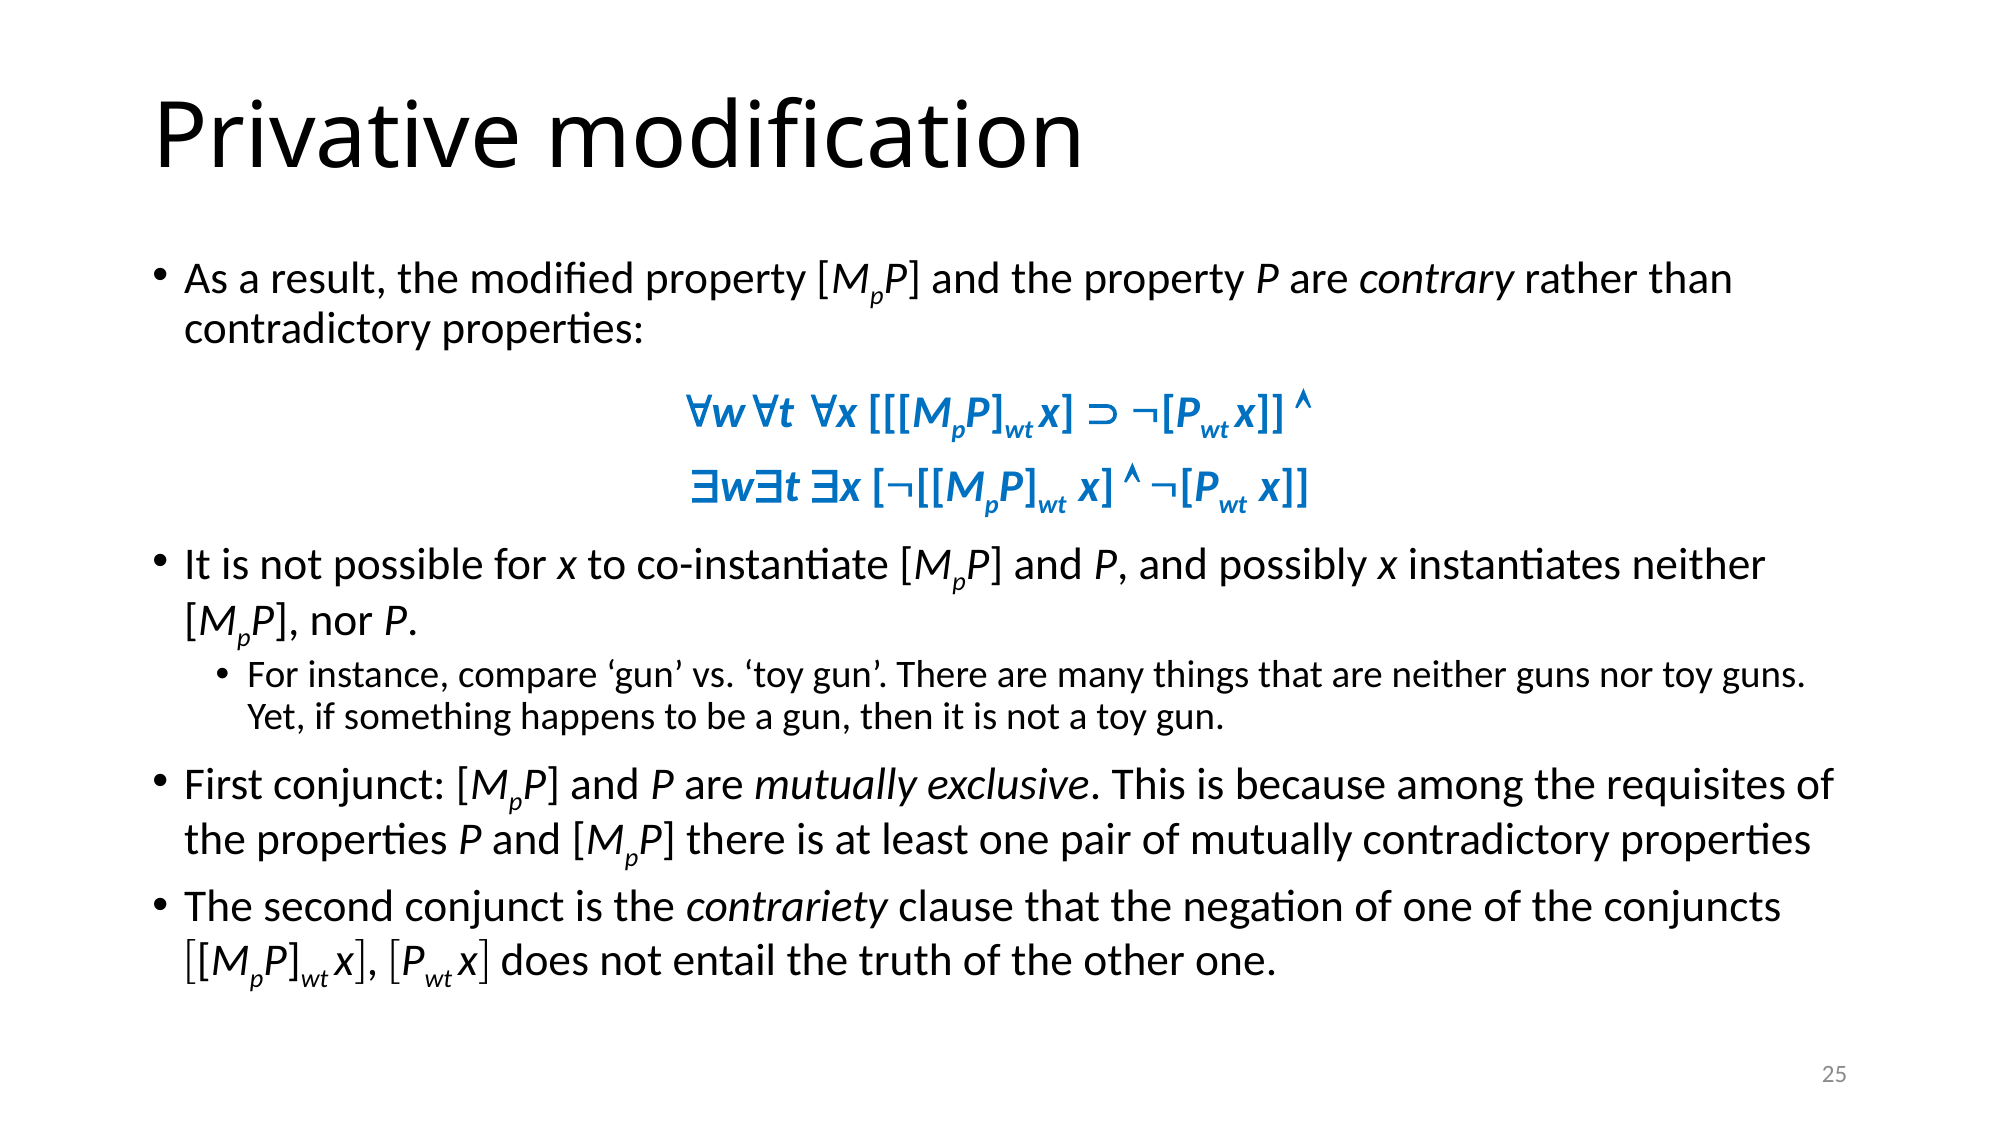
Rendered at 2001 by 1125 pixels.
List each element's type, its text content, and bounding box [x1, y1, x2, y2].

title Privative modification [137, 59, 1863, 216]
slide_number 25 [1412, 1042, 1863, 1103]
list As a result, the modified property [MpP] and the property P are contrary rather than contradictory properties: wt x [[[MpP]wt x]  [Pwt x]]  wt x [[[MpP]wt x]  [Pwt x]] It is not possible for x to co-instantiate [MpP] and P, and possibly x instantiates neither [MpP], nor P. For instance, compare ‘gun’ vs. ‘toy gun’. There are many things that are neither guns nor toy guns. Yet, if something happens to be a gun, then it is not a toy gun. First conjunct: [MpP] and P are mutually exclusive. This is because among the requisites of the properties P and [MpP] there is at least one pair of mutually contradictory properties The second conjunct is the contrariety clause that the negation of one of the conjuncts [MpP]wt x, Pwt x does not entail the truth of the other one. [137, 241, 1863, 1014]
